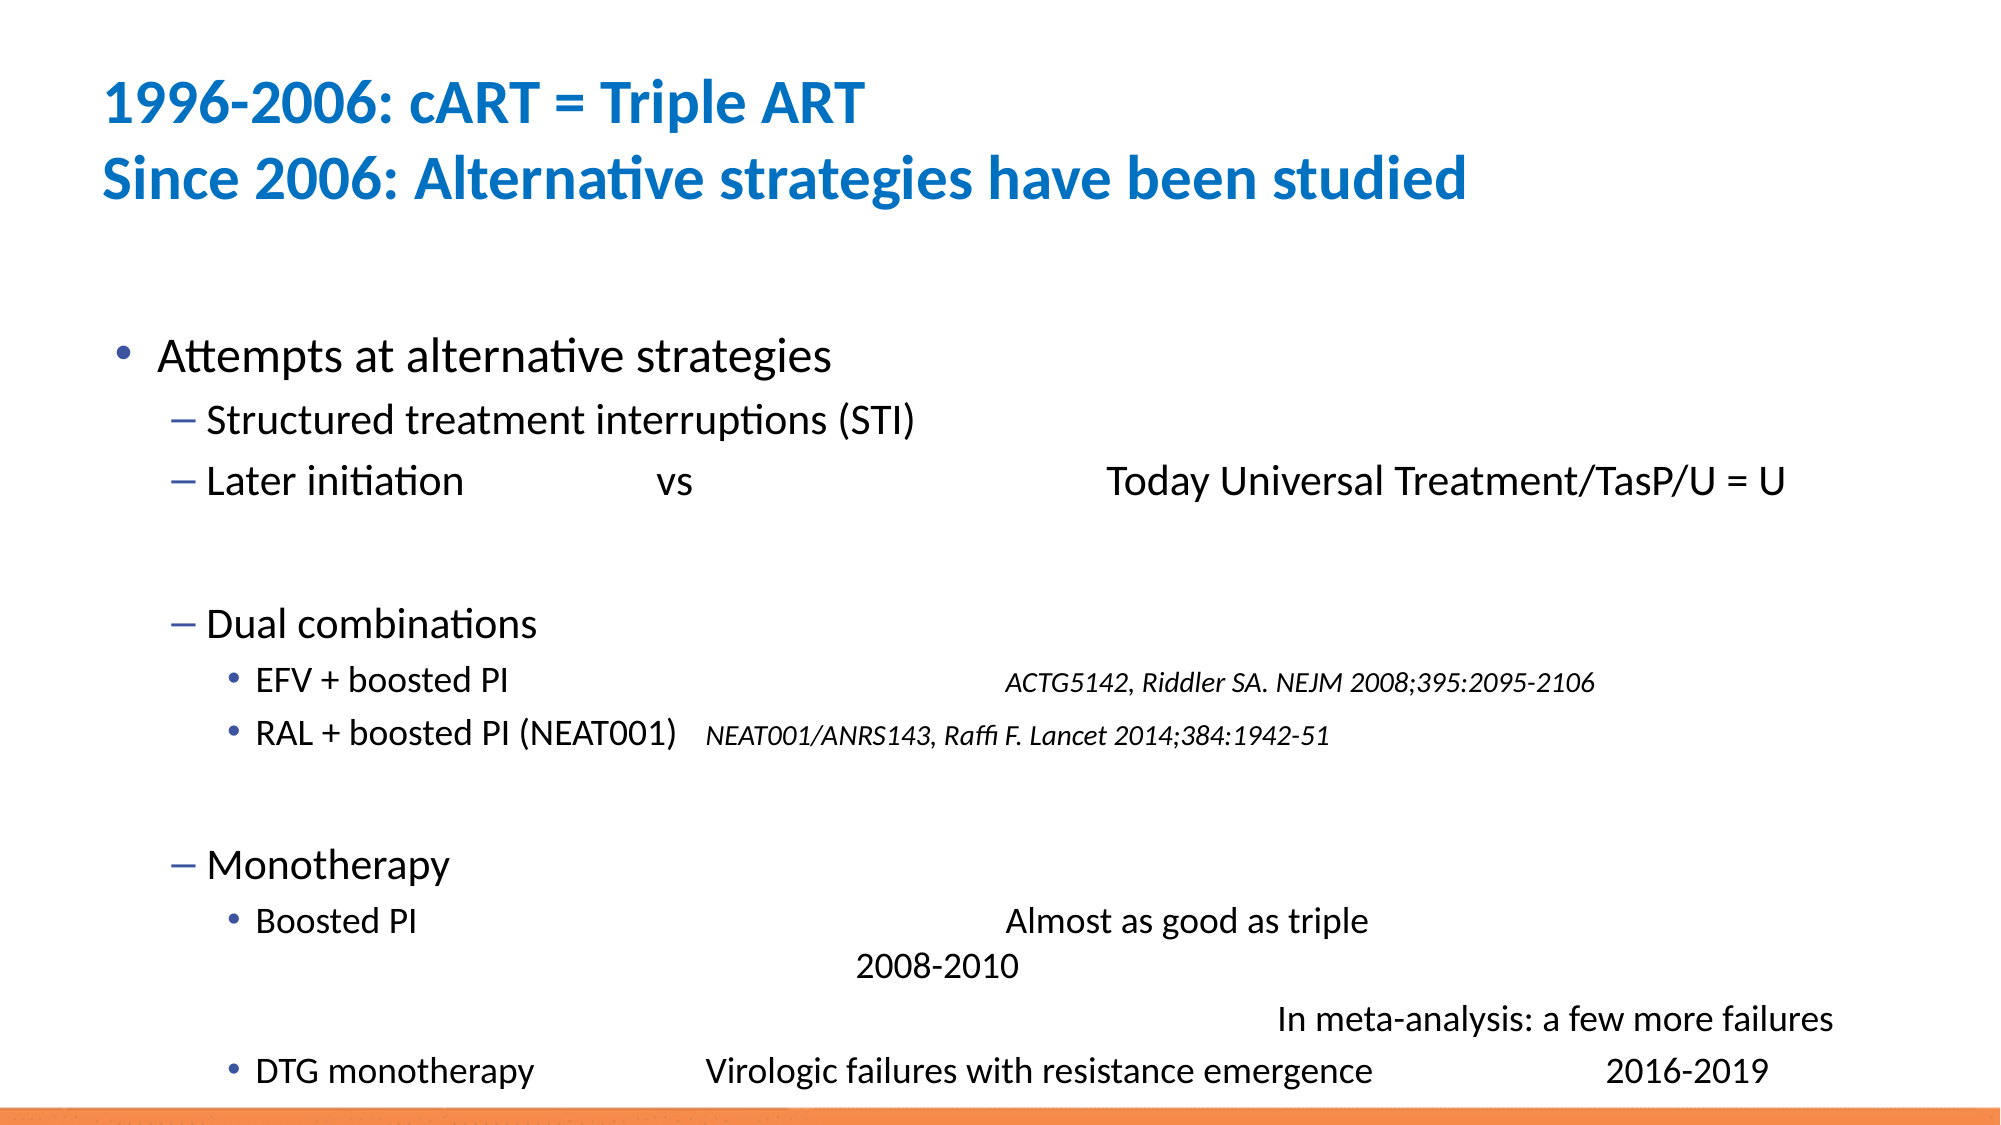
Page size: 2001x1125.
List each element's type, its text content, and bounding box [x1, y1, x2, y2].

picture [0, 0, 2001, 1125]
title 1996-2006: cART = Triple ART Since 2006: Alternative strategies have been studied [87, 42, 1500, 230]
list Attempts at alternative strategies Structured treatment interruptions (STI) Later initiation vs Today Universal Treatment/TasP/U = U Dual combinations EFV + boosted PI ACTG5142, Riddler SA. NEJM 2008;395:2095-2106 RAL + boosted PI (NEAT001) NEAT001/ANRS143, Raffi F. Lancet 2014;384:1942-51 Monotherapy Boosted PI Almost as good as triple 2008-2010 In meta-analysis: a few more failures DTG monotherapy Virologic failures with resistance emergence 2016-2019 [99, 314, 1900, 1059]
